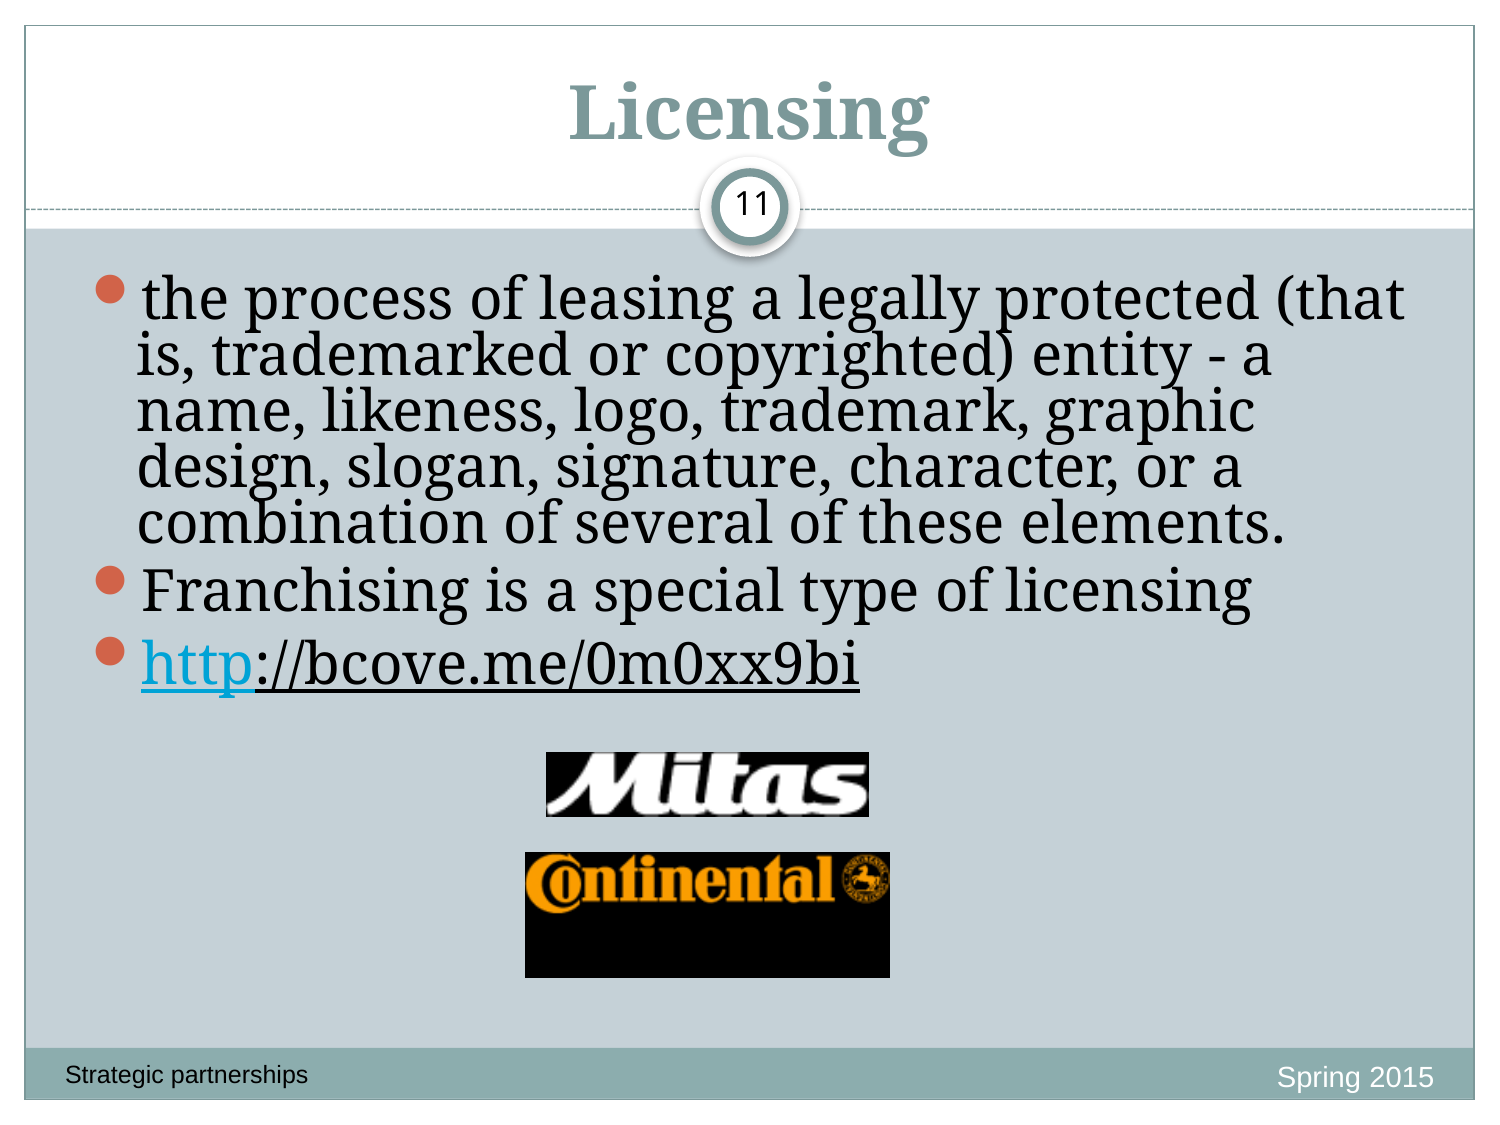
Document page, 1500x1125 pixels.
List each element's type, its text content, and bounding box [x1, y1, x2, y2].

picture [545, 752, 870, 817]
picture [525, 852, 890, 979]
footer Strategic partnerships [50, 1051, 638, 1112]
title Licensing [49, 37, 1450, 162]
slide_number 11 [715, 168, 791, 241]
slide_number Spring 2015 [950, 1050, 1450, 1111]
list the process of leasing a legally protected (that is, trademarked or copyrighted) entity - a name, likeness, logo, trademark, graphic design, slogan, signature, character, or a combination of several of these elements. Franchising is a special type of licensing http://bcove.me/0m0xx9bi [76, 267, 1472, 1018]
